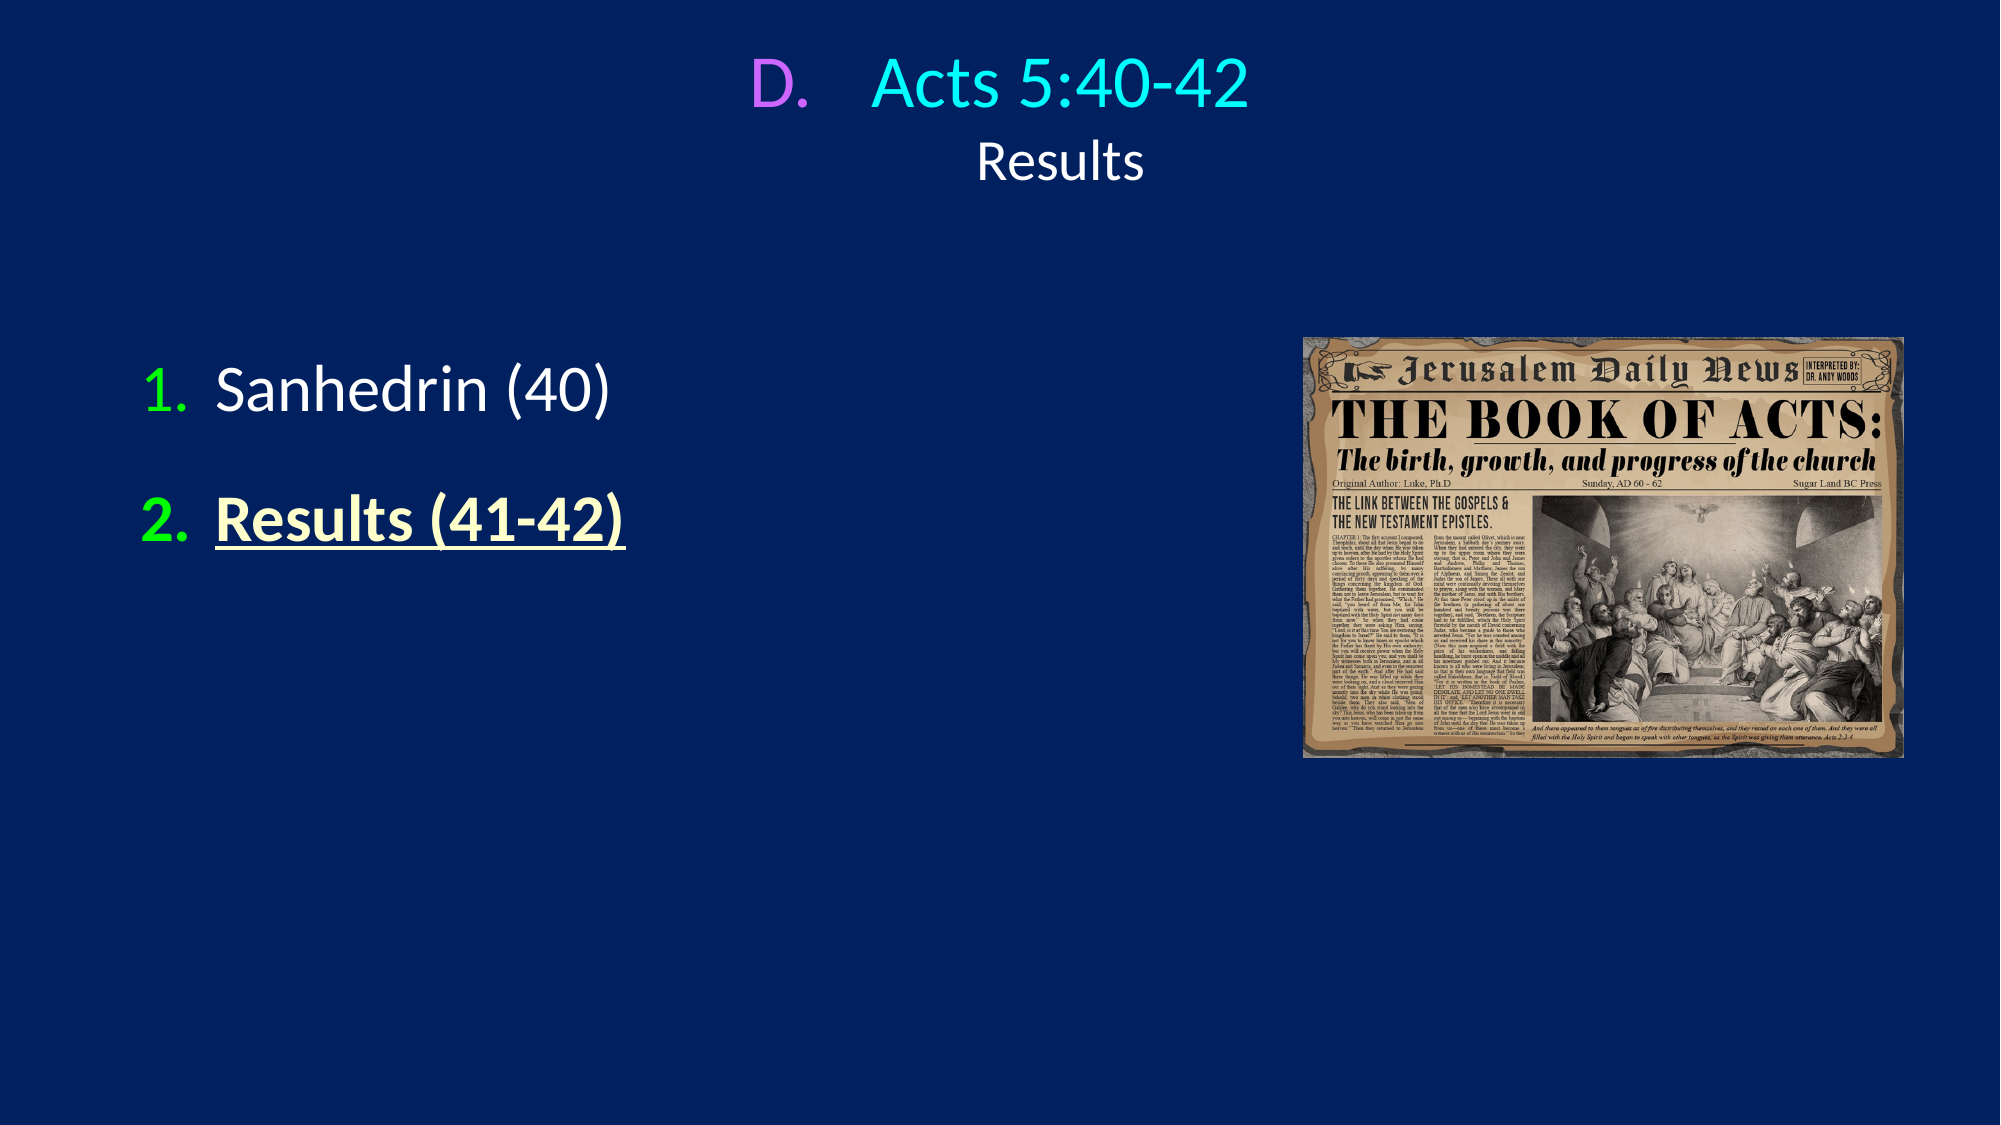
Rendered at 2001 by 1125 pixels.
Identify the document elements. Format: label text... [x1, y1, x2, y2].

list Sanhedrin (40) Results (41-42) [125, 337, 1288, 925]
title Acts 5:40-42 Results [449, 37, 1551, 188]
picture [1303, 337, 1904, 759]
